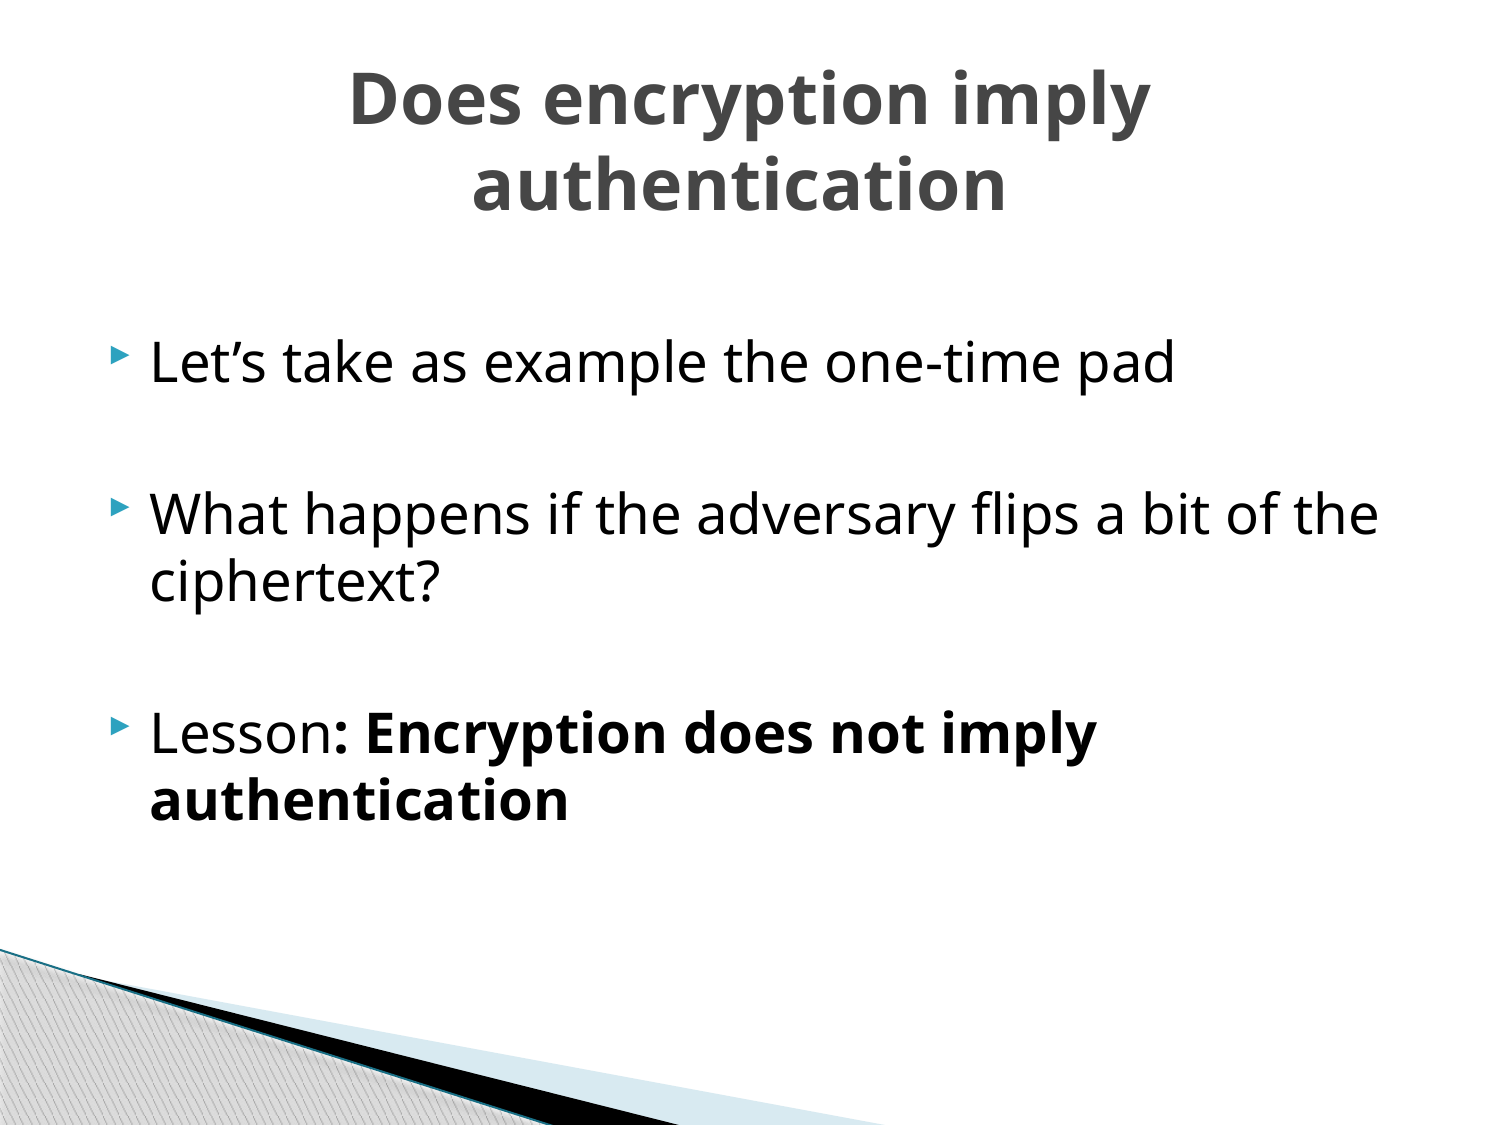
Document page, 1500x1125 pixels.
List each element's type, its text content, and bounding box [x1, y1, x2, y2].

title Does encryption imply authentication [75, 45, 1425, 233]
list Let’s take as example the one-time pad What happens if the adversary flips a bit of the ciphertext? Lesson: Encryption does not imply authentication [75, 243, 1425, 986]
